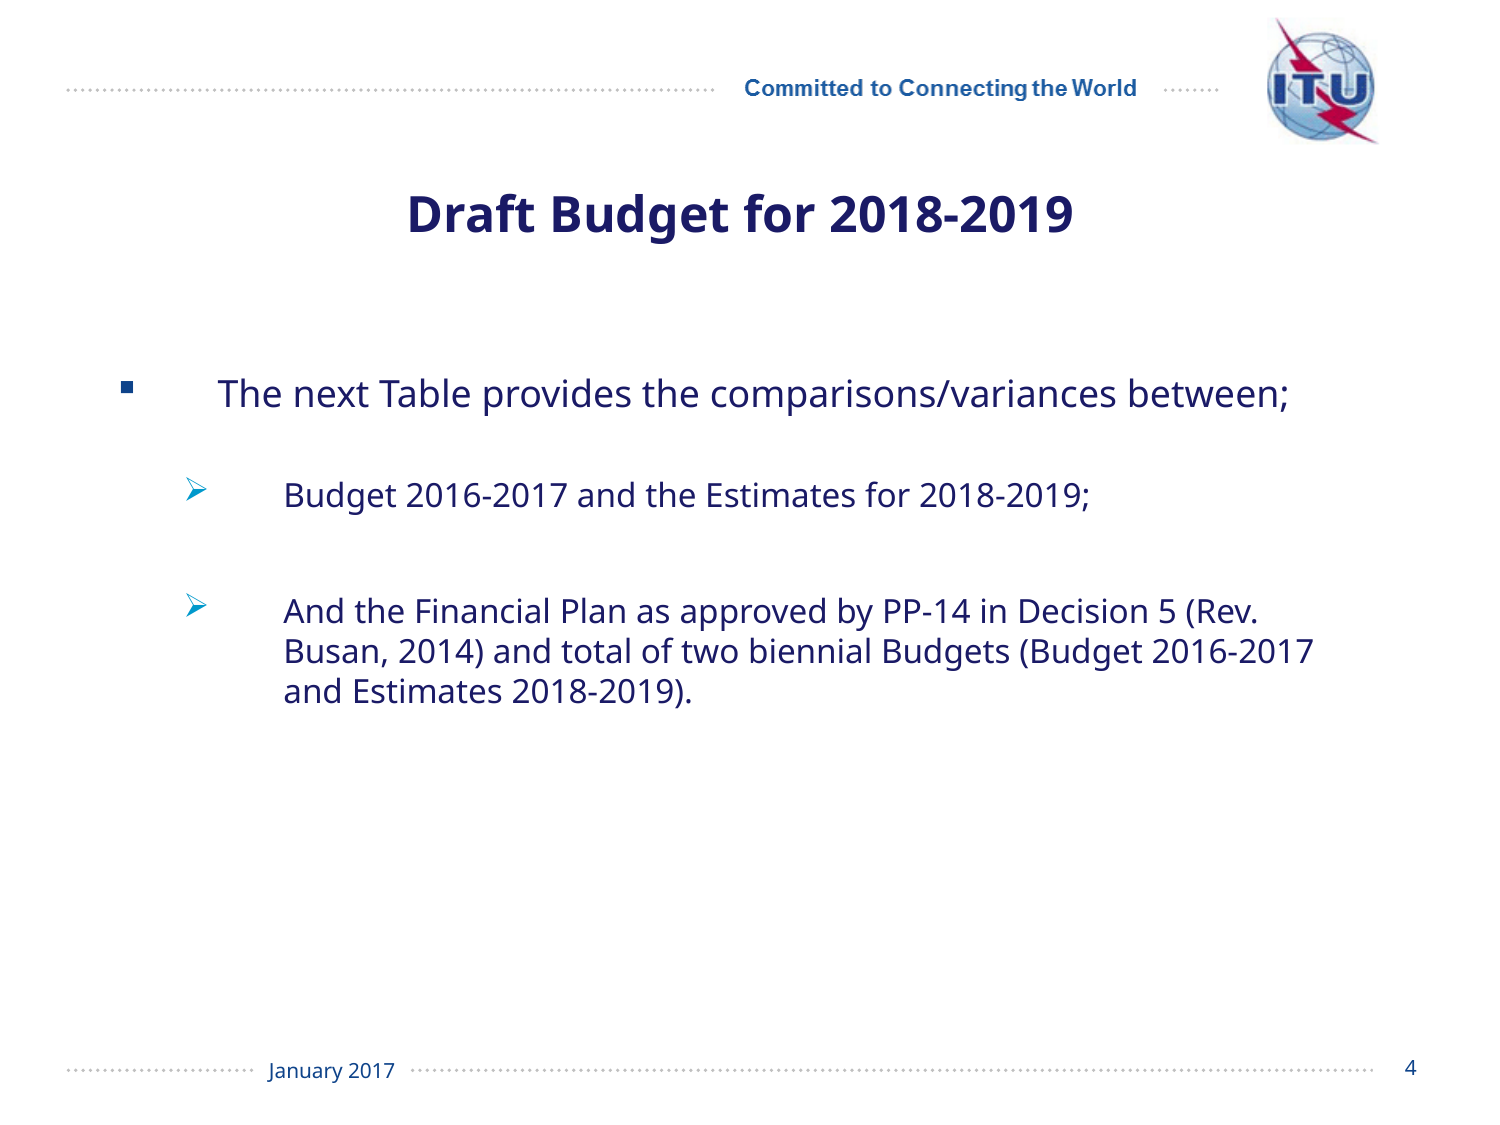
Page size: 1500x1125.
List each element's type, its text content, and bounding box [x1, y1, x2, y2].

title Draft Budget for 2018-2019 [102, 174, 1378, 251]
picture [1222, 7, 1428, 165]
list The next Table provides the comparisons/variances between; Budget 2016-2017 and the Estimates for 2018-2019; And the Financial Plan as approved by PP-14 in Decision 5 (Rev. Busan, 2014) and total of two biennial Budgets (Budget 2016-2017 and Estimates 2018-2019). [102, 362, 1378, 976]
slide_number 4 [1372, 1046, 1432, 1088]
picture [712, 65, 1152, 115]
